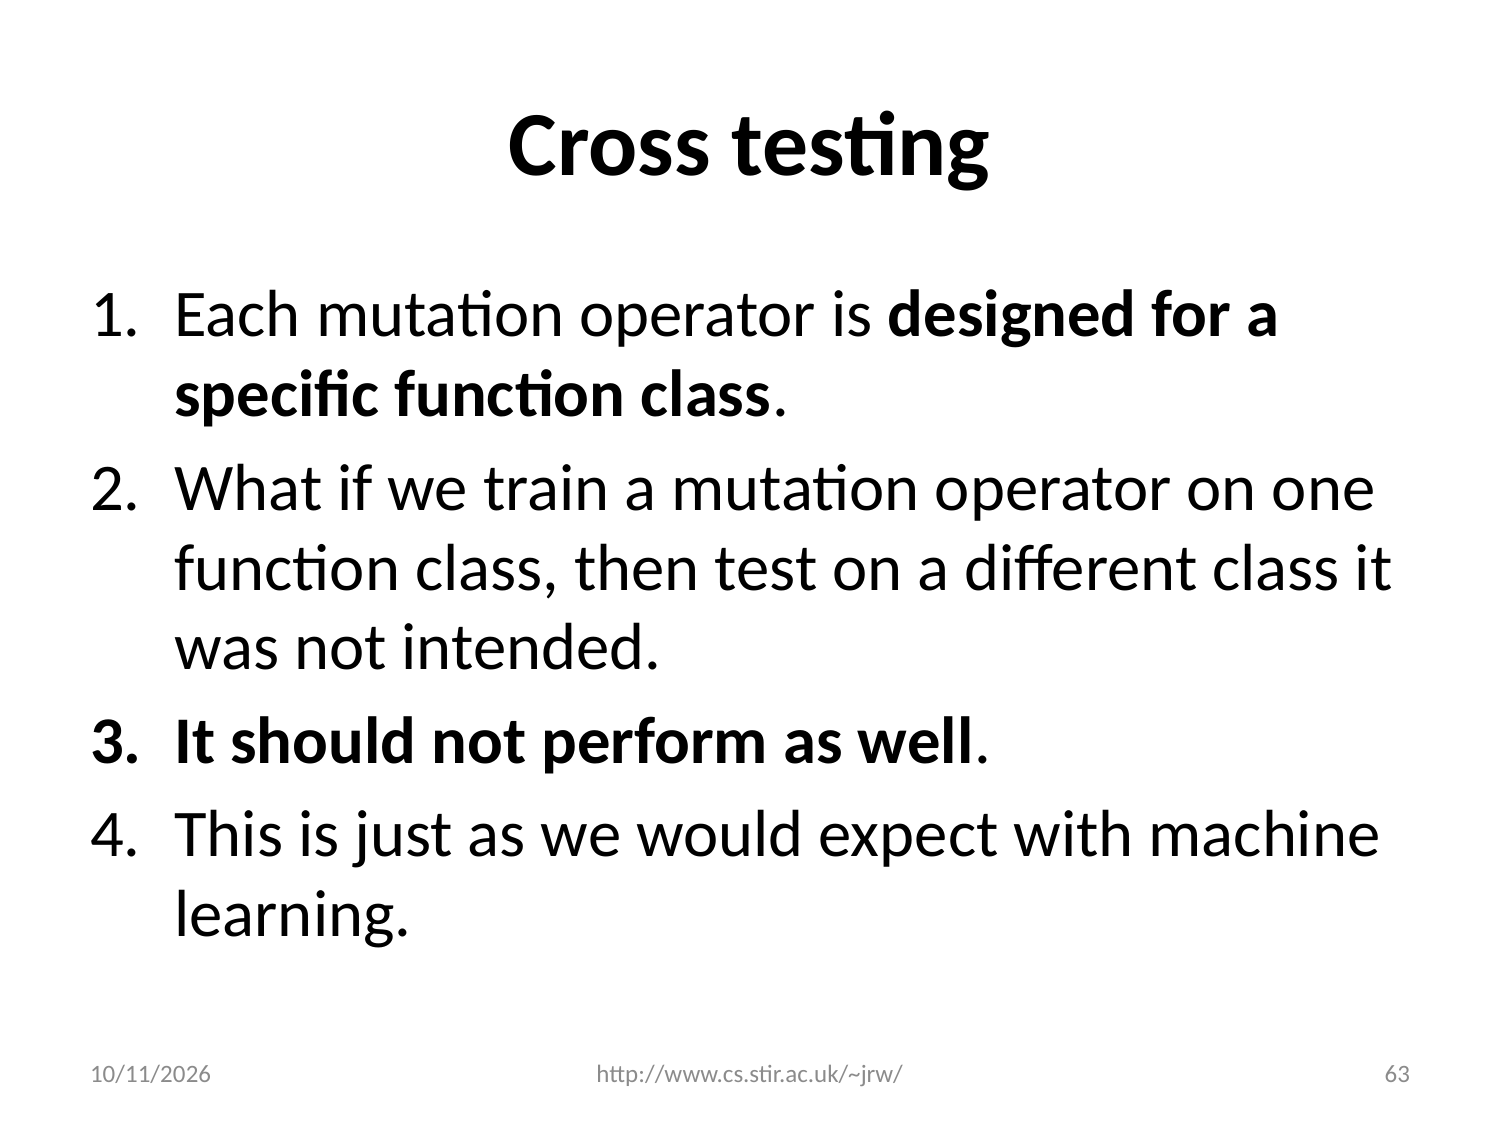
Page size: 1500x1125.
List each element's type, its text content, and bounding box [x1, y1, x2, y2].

slide_number 63 [1074, 1042, 1425, 1103]
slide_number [75, 1042, 425, 1103]
list Each mutation operator is designed for a specific function class. What if we train a mutation operator on one function class, then test on a different class it was not intended. It should not perform as well. This is just as we would expect with machine learning. [75, 262, 1425, 1005]
title Cross testing [75, 45, 1425, 233]
footer http://www.cs.stir.ac.uk/~jrw/ [512, 1042, 988, 1103]
